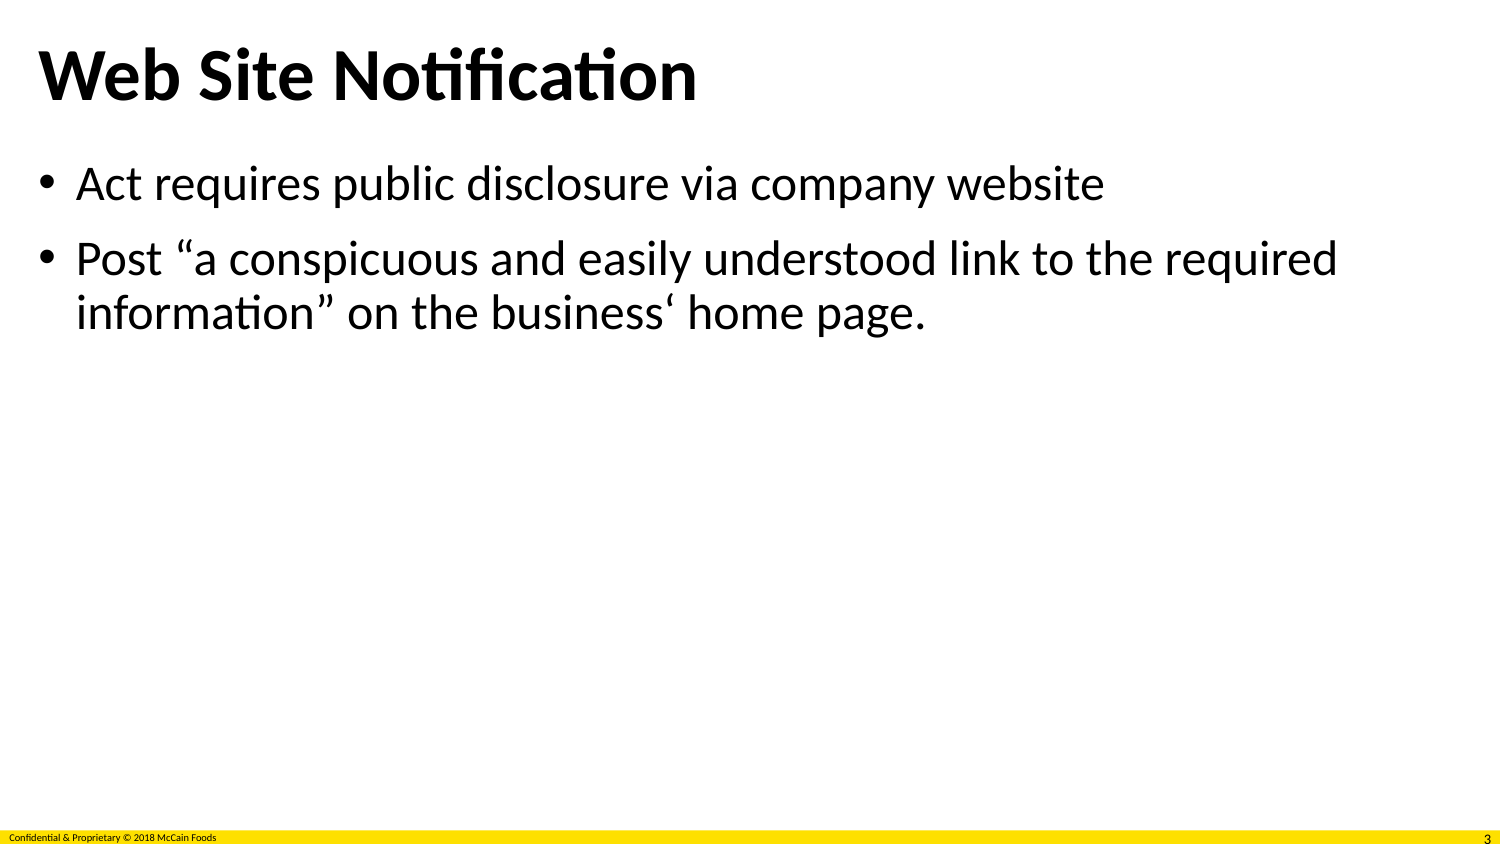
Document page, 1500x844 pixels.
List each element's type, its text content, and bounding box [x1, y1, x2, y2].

title Web Site Notification [23, 25, 1471, 127]
list Act requires public disclosure via company website Post “a conspicuous and easily understood link to the required information” on the business‘ home page. [23, 150, 1471, 729]
